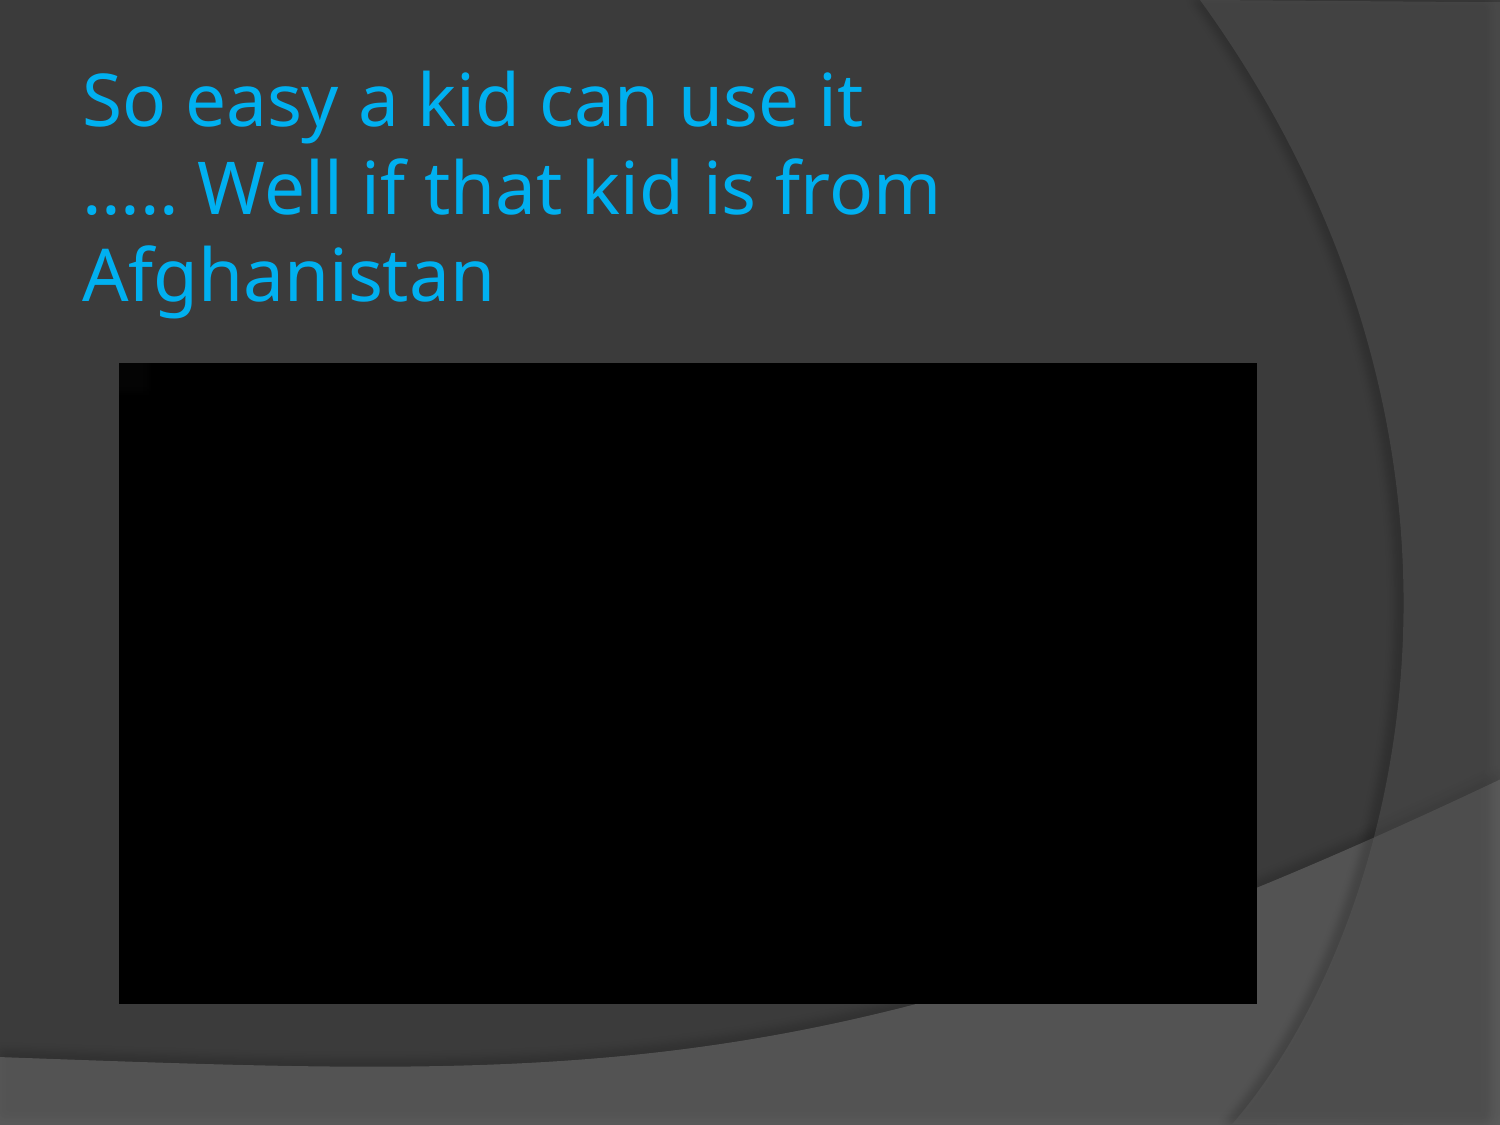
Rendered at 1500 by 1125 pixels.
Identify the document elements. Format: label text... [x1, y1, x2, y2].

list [117, 362, 1258, 1006]
title So easy a kid can use it ….. Well if that kid is from Afghanistan [75, 45, 1300, 325]
